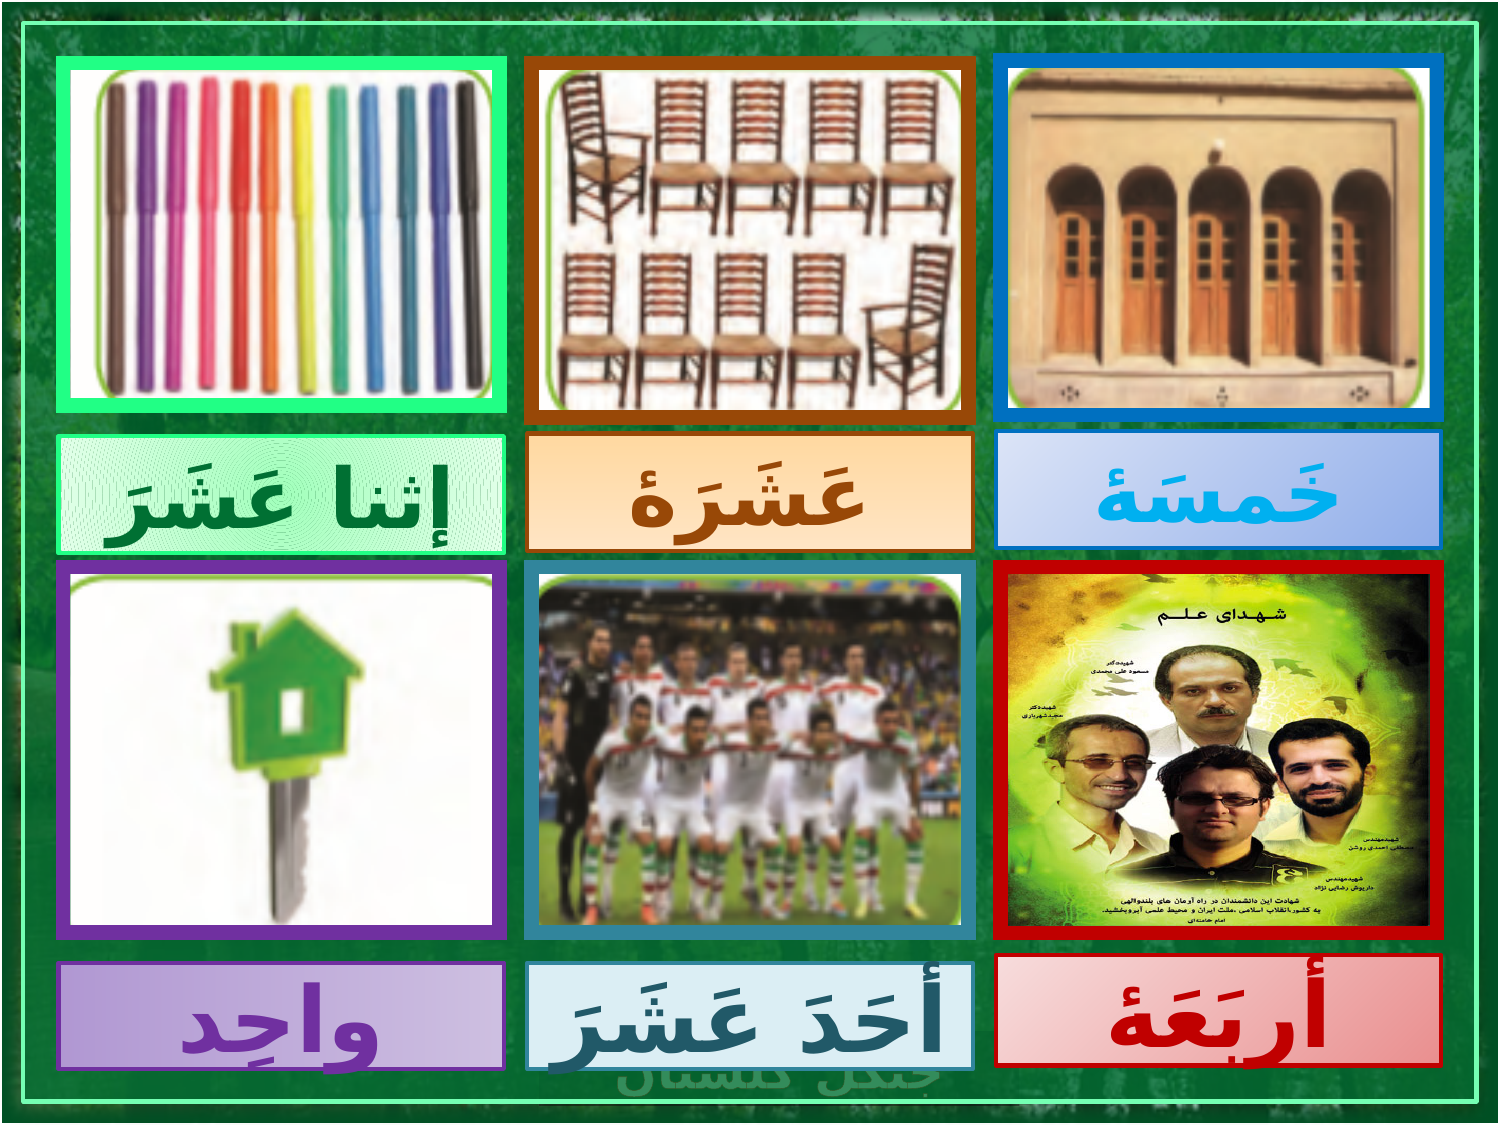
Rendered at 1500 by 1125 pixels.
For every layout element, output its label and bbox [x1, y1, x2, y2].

text_box [1496, 0, 1500, 1125]
picture [0, 0, 1494, 1125]
